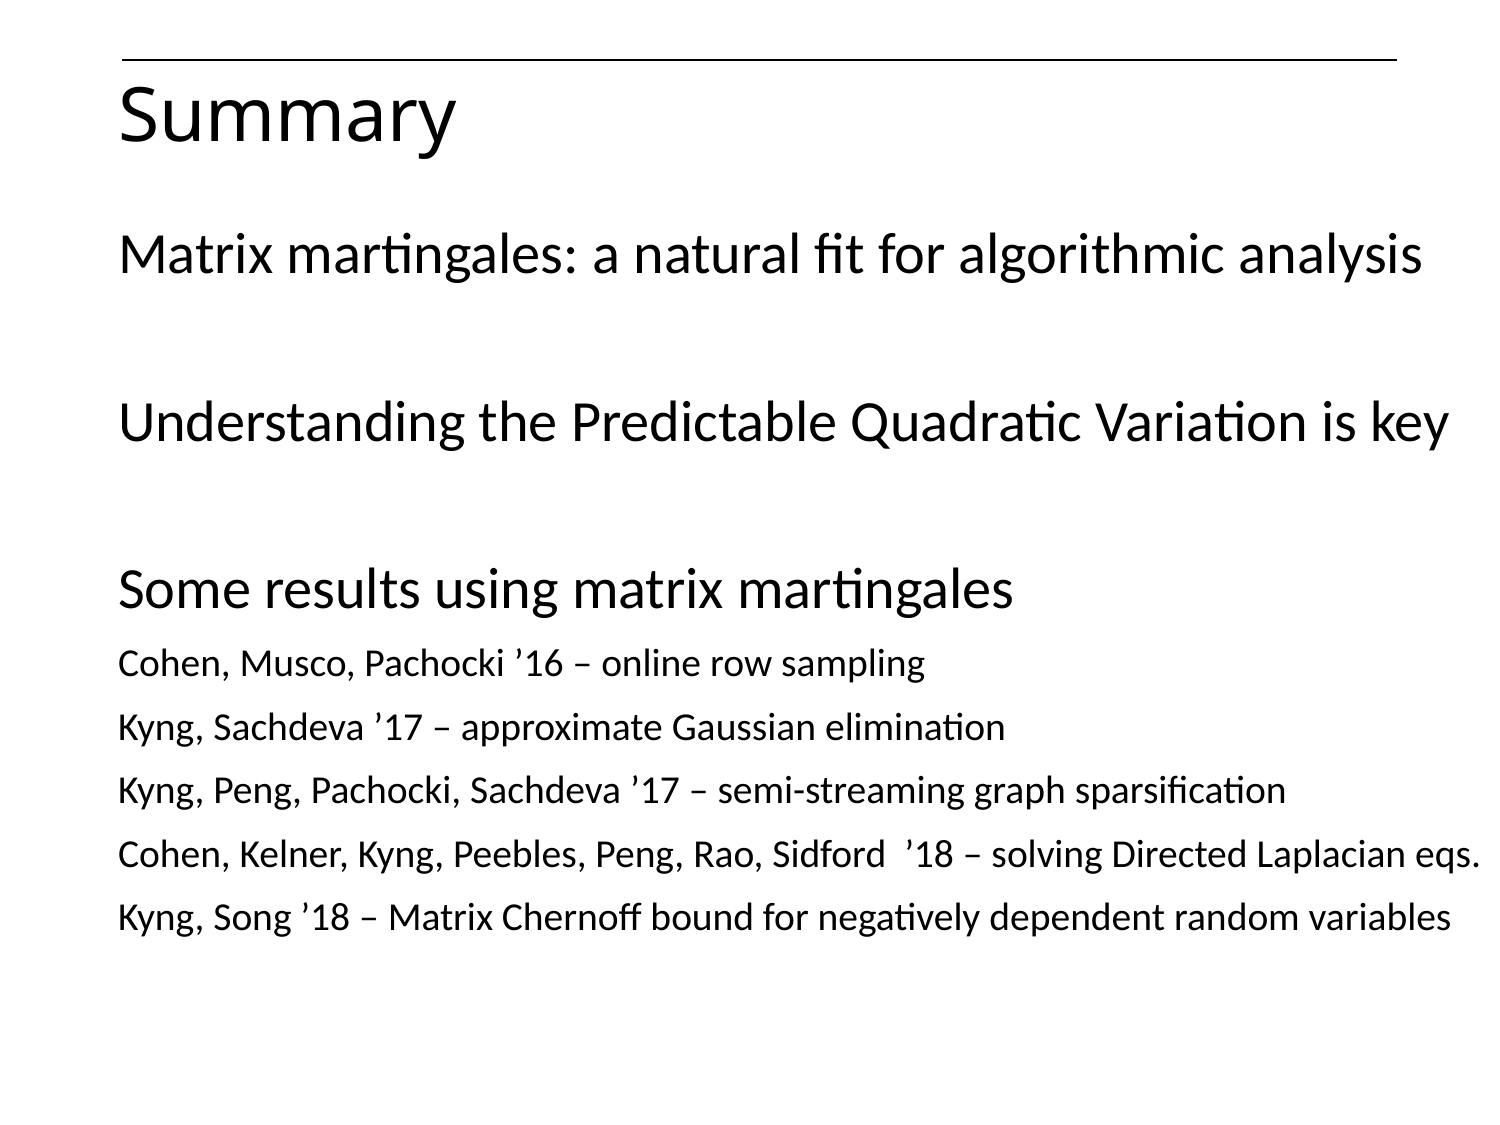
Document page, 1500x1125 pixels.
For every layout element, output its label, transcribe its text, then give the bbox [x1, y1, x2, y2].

title Summary [103, 8, 1397, 215]
list Matrix martingales: a natural fit for algorithmic analysis Understanding the Predictable Quadratic Variation is key Some results using matrix martingales Cohen, Musco, Pachocki ’16 – online row sampling Kyng, Sachdeva ’17 – approximate Gaussian elimination Kyng, Peng, Pachocki, Sachdeva ’17 – semi-streaming graph sparsification Cohen, Kelner, Kyng, Peebles, Peng, Rao, Sidford ’18 – solving Directed Laplacian eqs. Kyng, Song ’18 – Matrix Chernoff bound for negatively dependent random variables [103, 215, 1500, 1103]
